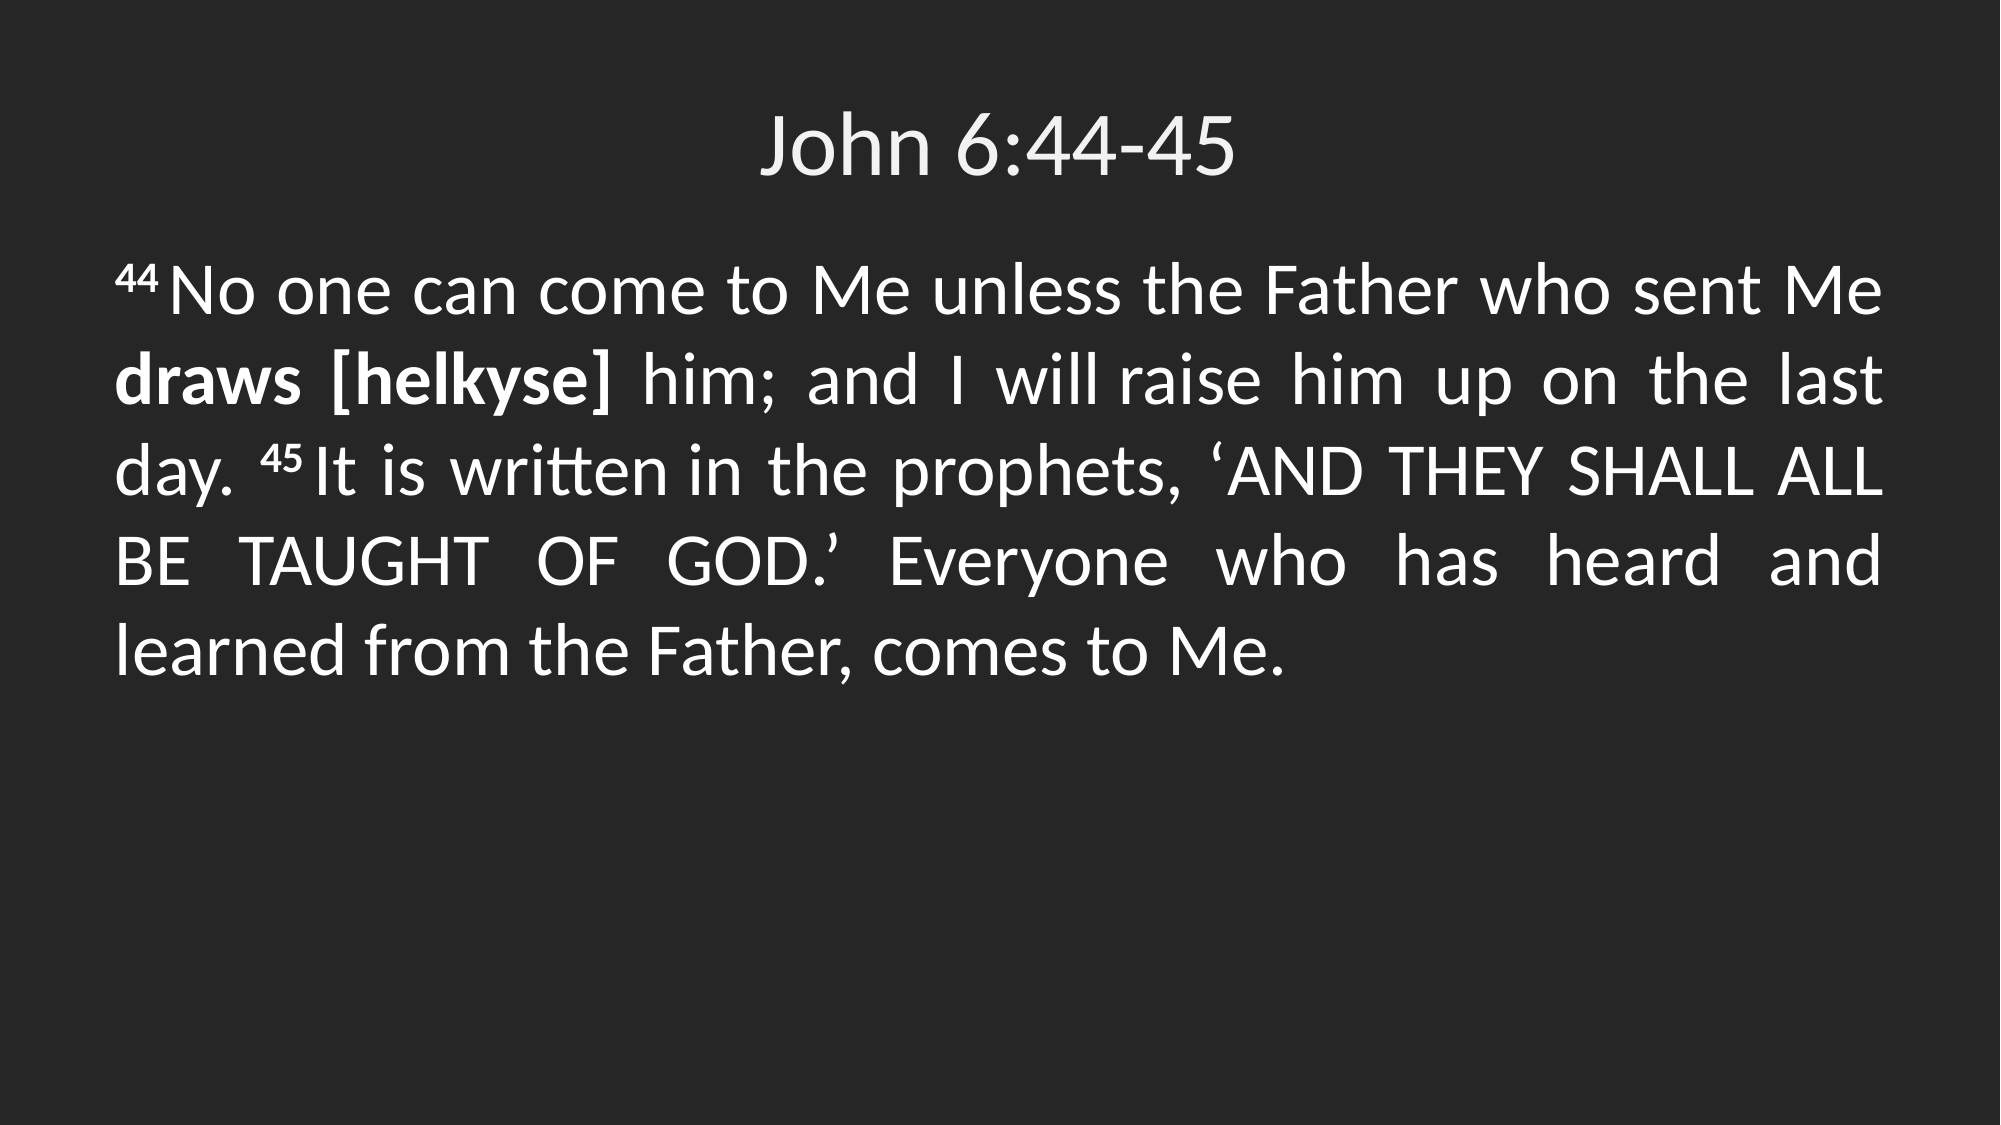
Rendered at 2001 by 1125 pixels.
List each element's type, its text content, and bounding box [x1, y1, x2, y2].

title John 6:44-45 [99, 45, 1900, 232]
list 44 No one can come to Me unless the Father who sent Me draws [helkyse] him; and I will raise him up on the last day. 45 It is written in the prophets, ‘And they shall all be taught of God.’ Everyone who has heard and learned from the Father, comes to Me. [99, 232, 1900, 1025]
